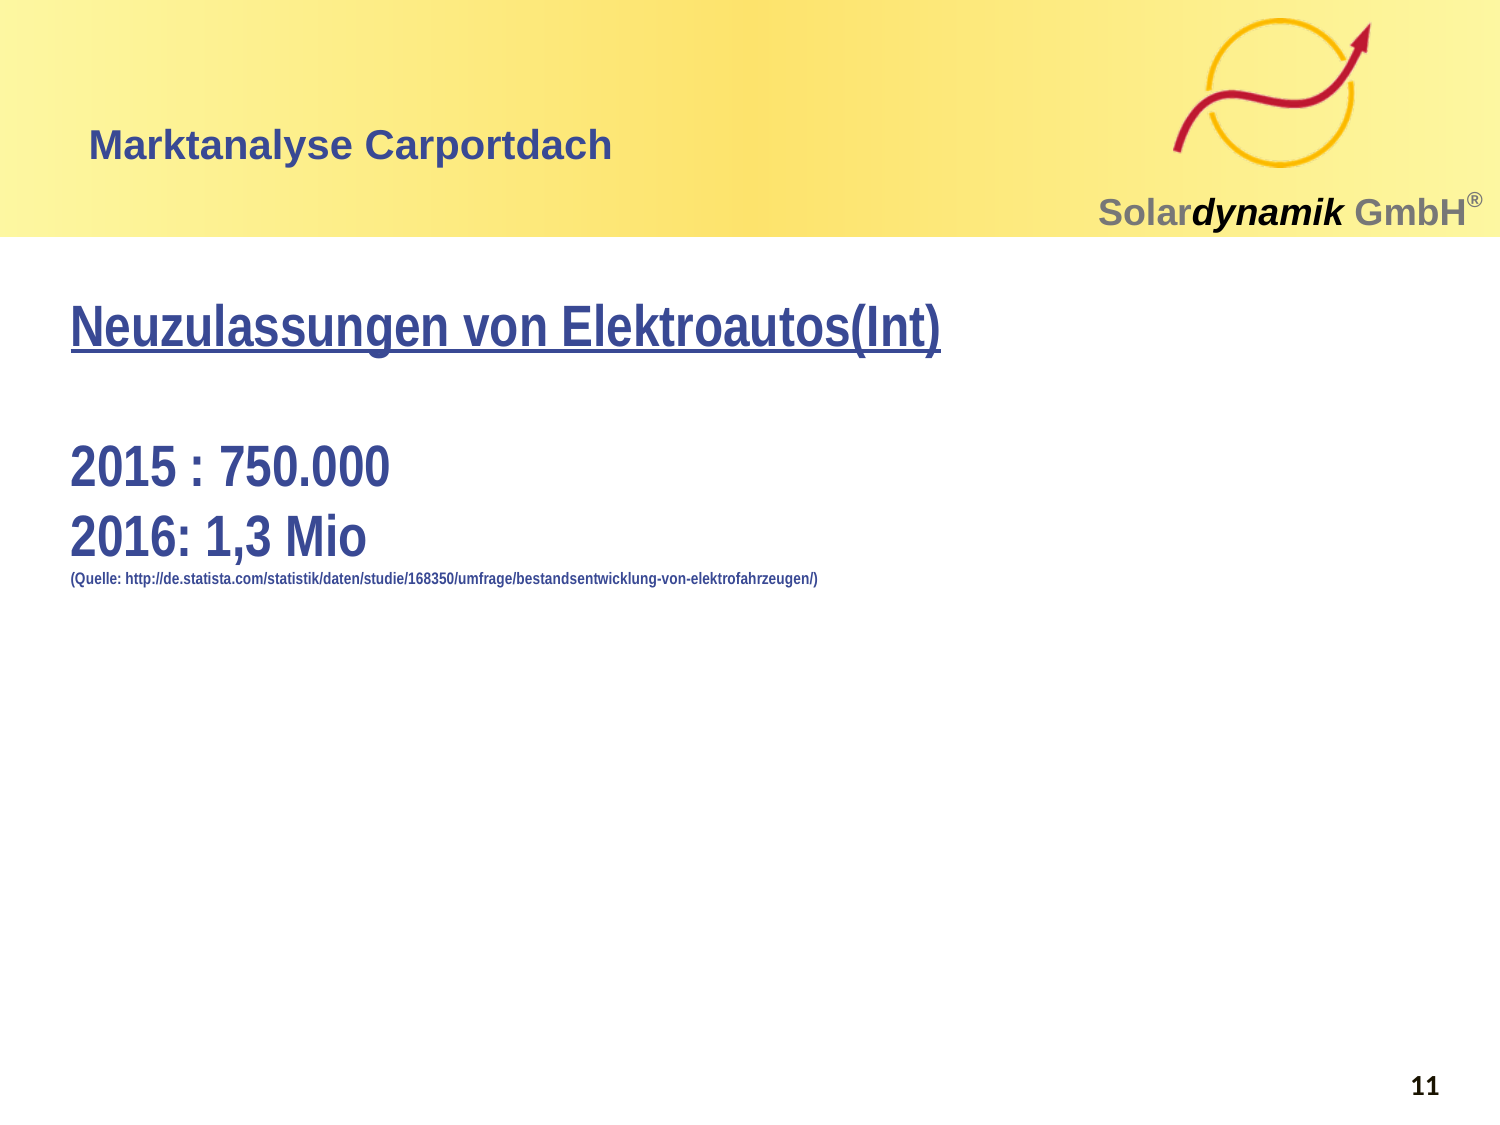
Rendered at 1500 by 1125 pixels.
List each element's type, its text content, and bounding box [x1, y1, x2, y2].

text_box 11 [1104, 1059, 1455, 1119]
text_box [891, 18, 1489, 232]
text_box [0, 0, 1500, 237]
text_box Marktanalyse Carportdach [88, 117, 1105, 279]
text_box Neuzulassungen von Elektroautos(Int) 2015 : 750.000 2016: 1,3 Mio (Quelle: http://de.statista.com/statistik/daten/studie/168350/umfrage/bestandsentwicklung-von-elektrofahrzeugen/) [55, 280, 975, 646]
